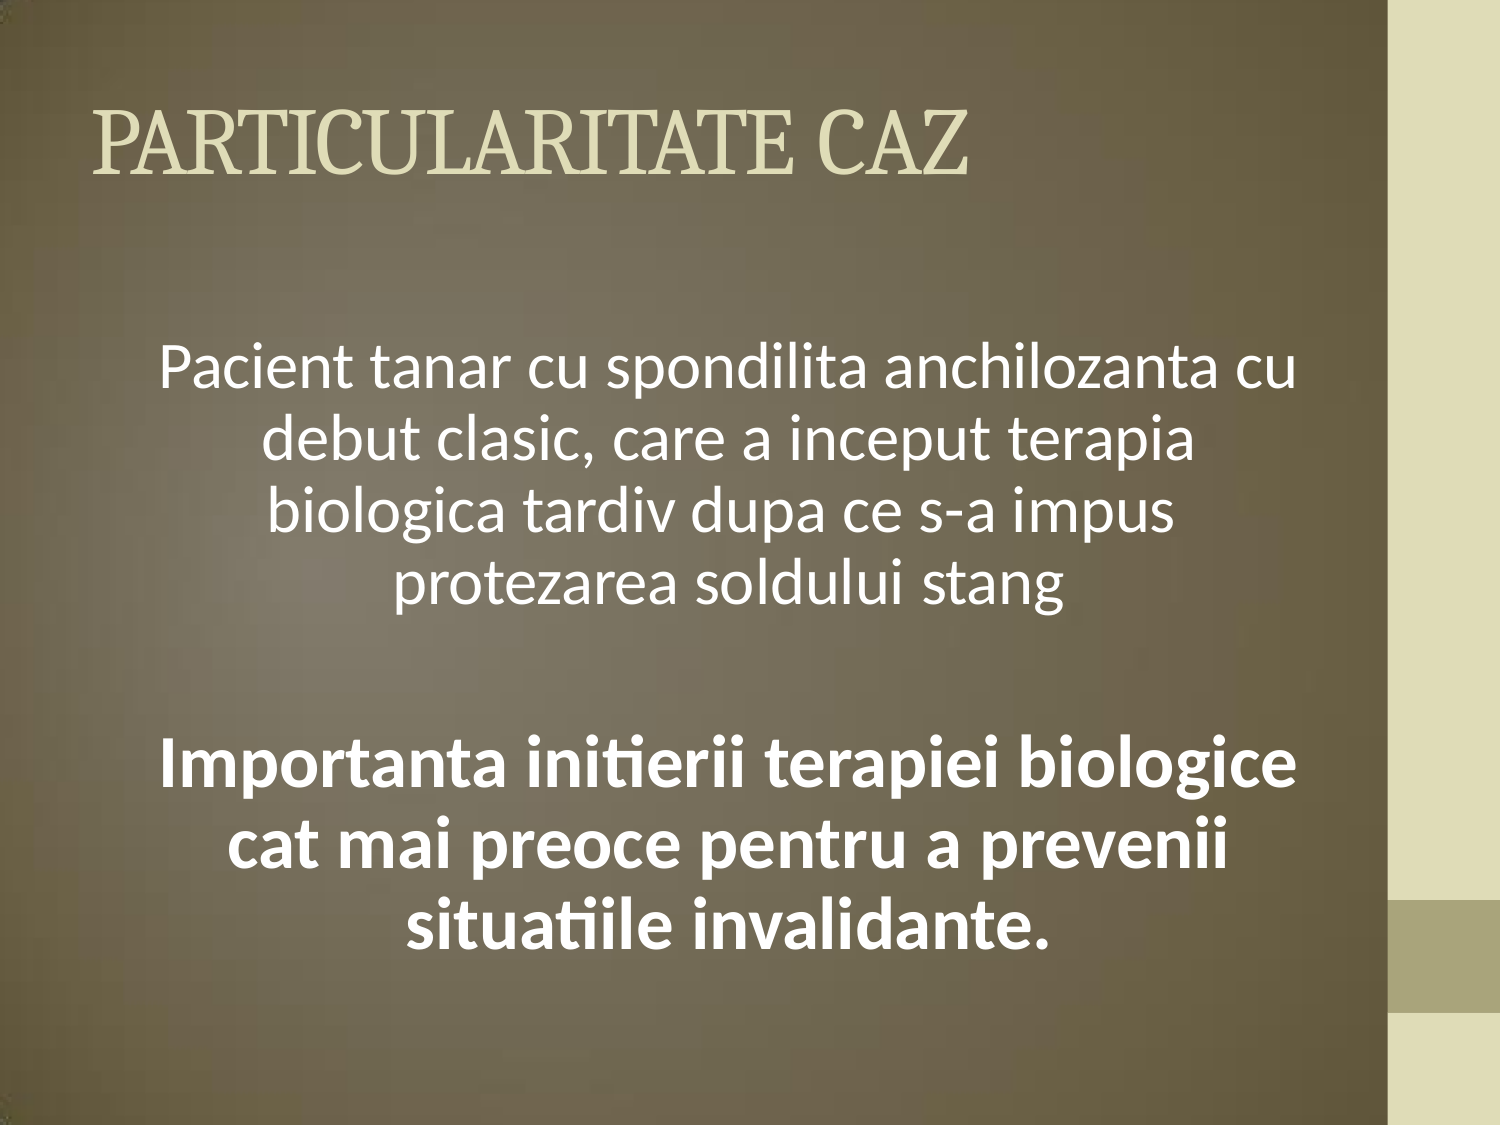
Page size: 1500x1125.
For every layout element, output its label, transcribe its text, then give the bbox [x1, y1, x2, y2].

text_box Pacient tanar cu spondilita anchilozanta cu debut clasic, care a inceput terapia biologica tardiv dupa ce s-a impus protezarea soldului stang Importanta initierii terapiei biologice cat mai preoce pentru a prevenii situatiile invalidante. [150, 321, 1307, 966]
picture [0, 0, 1387, 1125]
title PARTICULARITATE CAZ [87, 76, 1026, 267]
